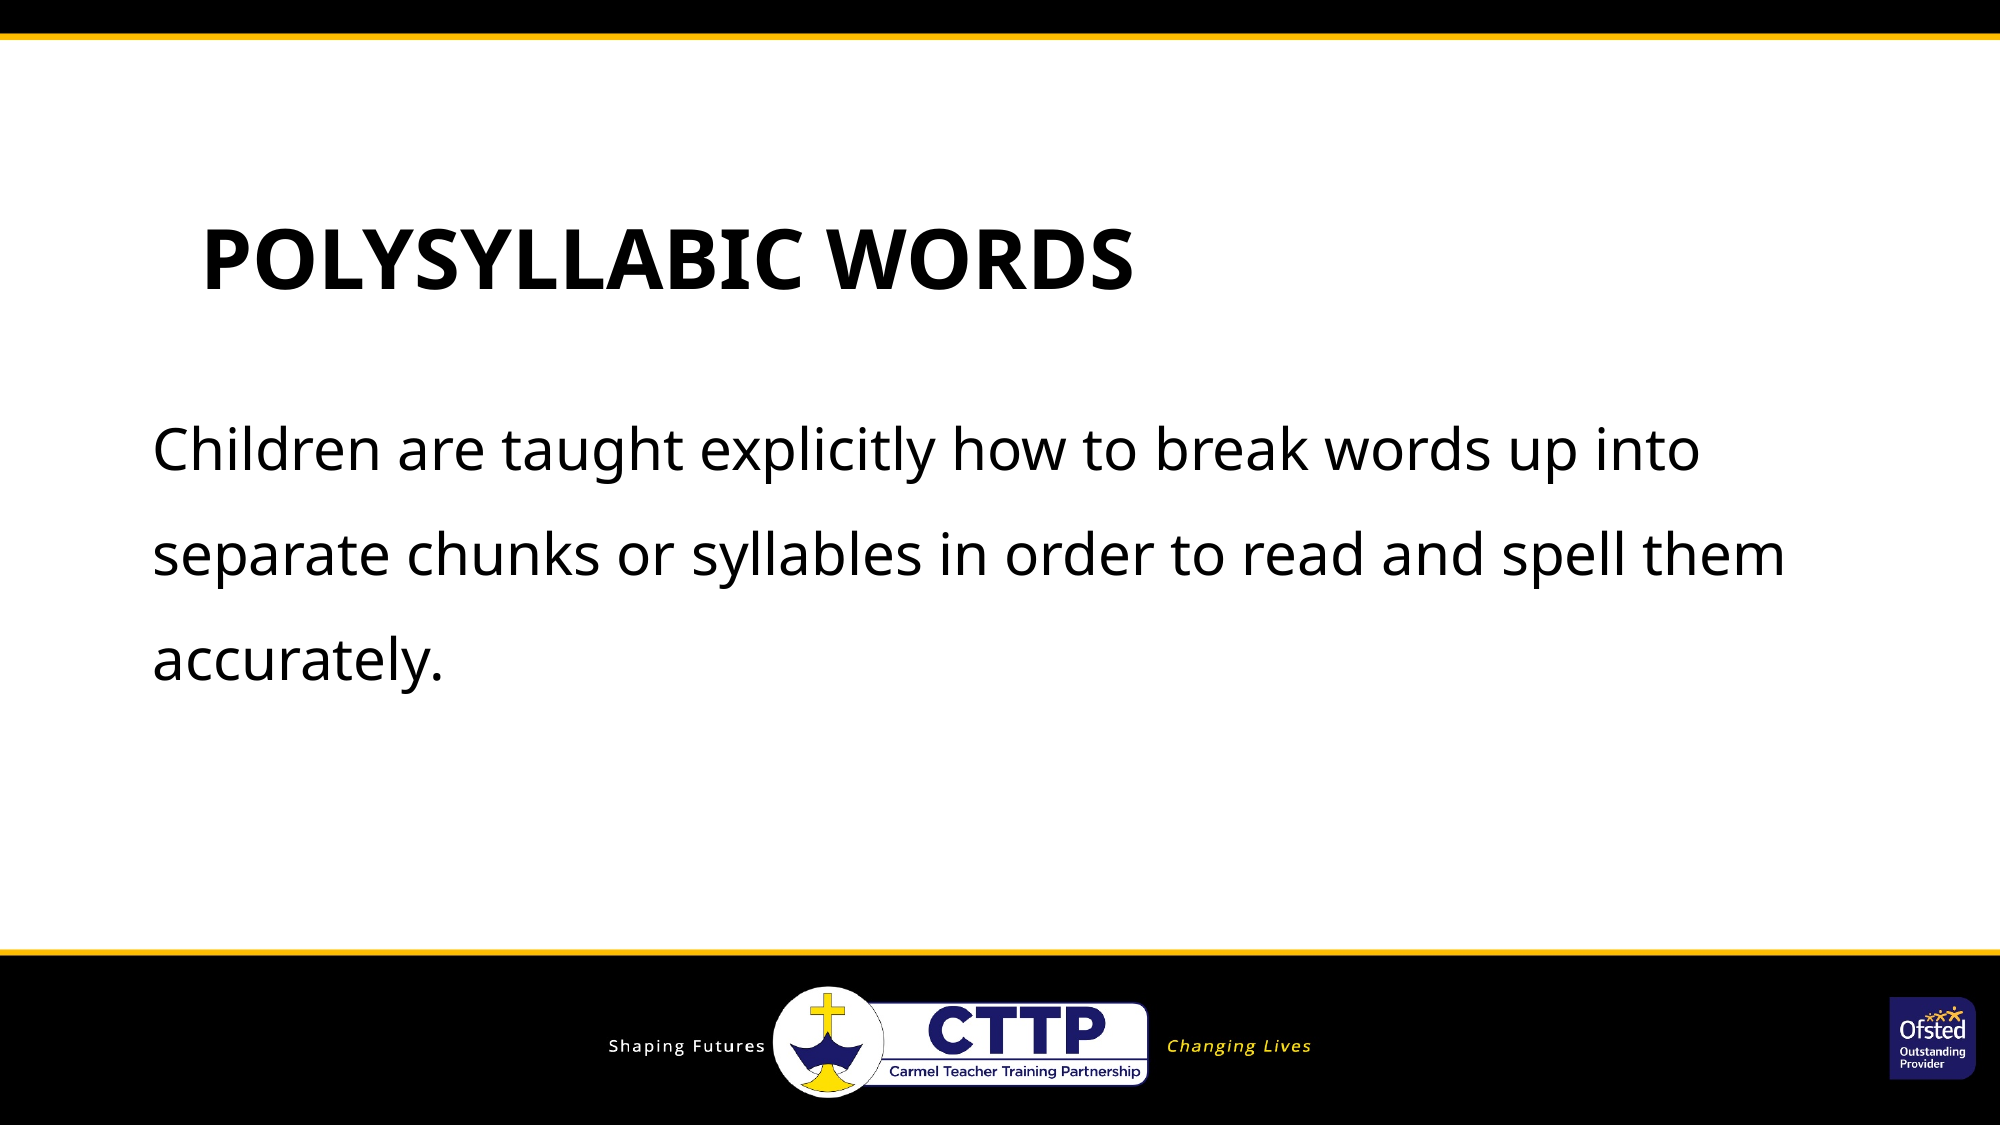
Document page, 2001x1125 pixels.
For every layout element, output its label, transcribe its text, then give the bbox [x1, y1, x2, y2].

title POLYSYLLABIC WORDS [185, 168, 1535, 299]
picture [0, 0, 2000, 1125]
list Children are taught explicitly how to break words up into separate chunks or syllables in order to read and spell them accurately. [137, 299, 1863, 1014]
